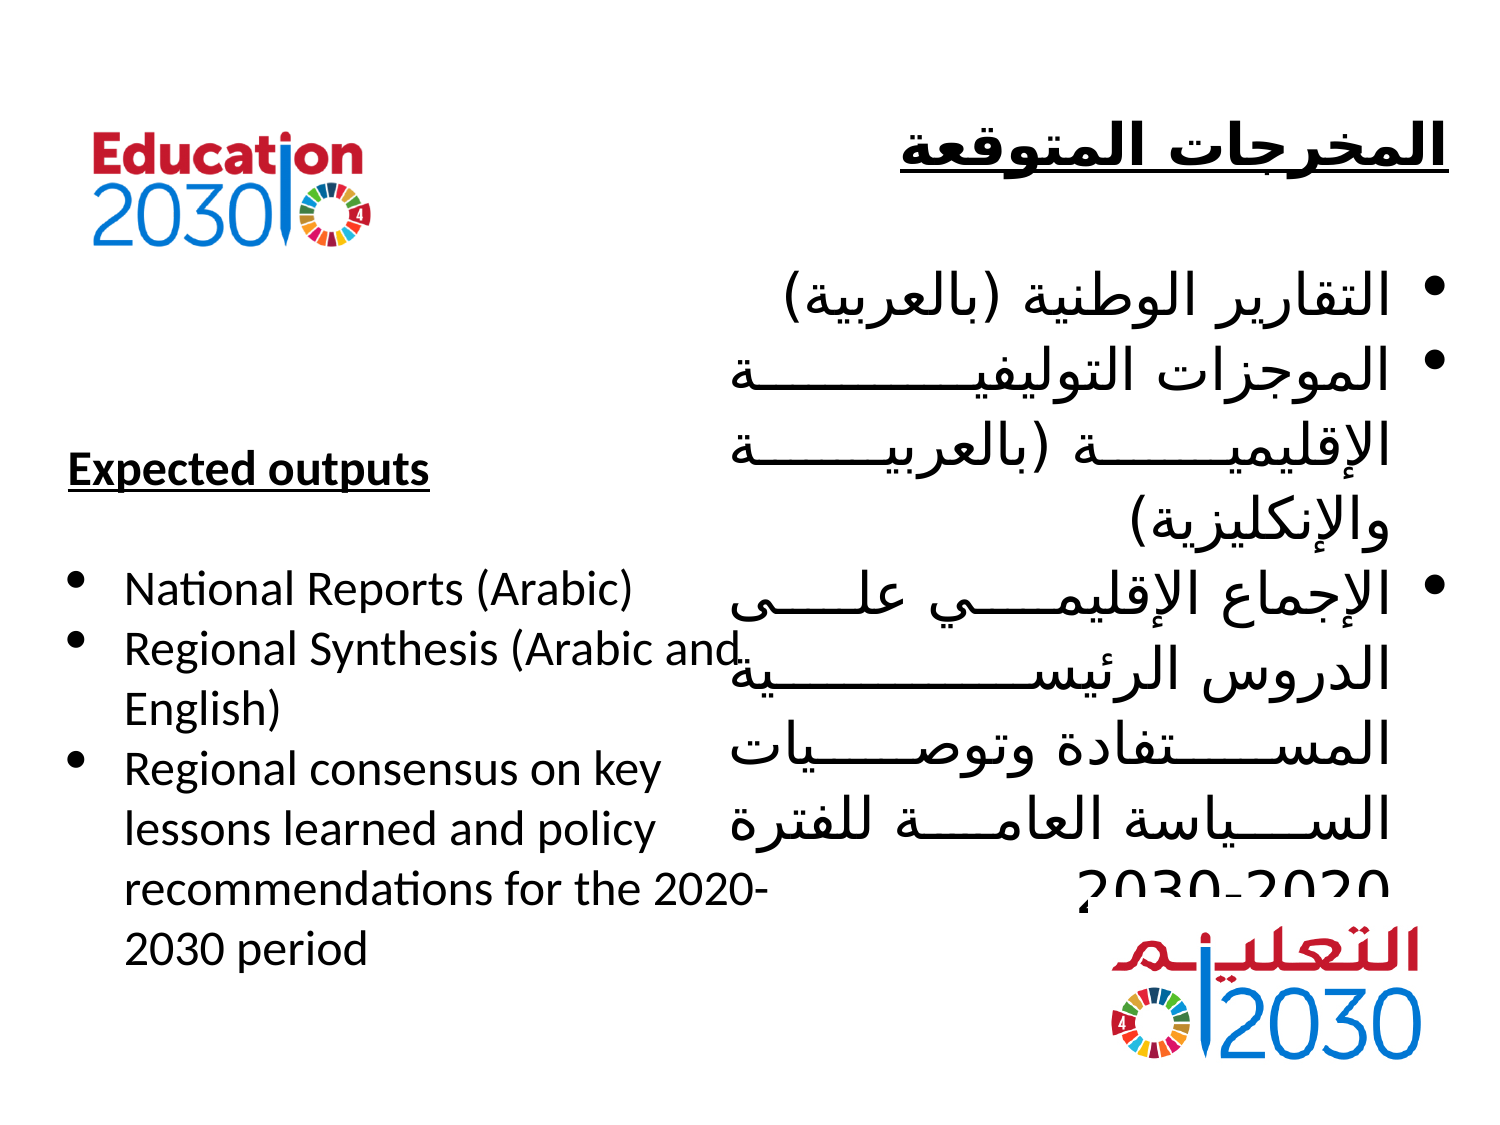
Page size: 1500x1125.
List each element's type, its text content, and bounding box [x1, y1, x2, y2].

text_box Expected outputs National Reports (Arabic) Regional Synthesis (Arabic and English) Regional consensus on key lessons learned and policy recommendations for the 2020-2030 period [52, 427, 803, 983]
picture [52, 94, 412, 282]
text_box المخرجات المتوقعة التقارير الوطنية (بالعربية) الموجزات التوليفية الإقليمية (بالعربية والإنكليزية) الإجماع الإقليمي على الدروس الرئيسية المستفادة وتوصيات السياسة العامة للفترة 2020-2030 [713, 95, 1464, 979]
picture [1088, 896, 1448, 1080]
